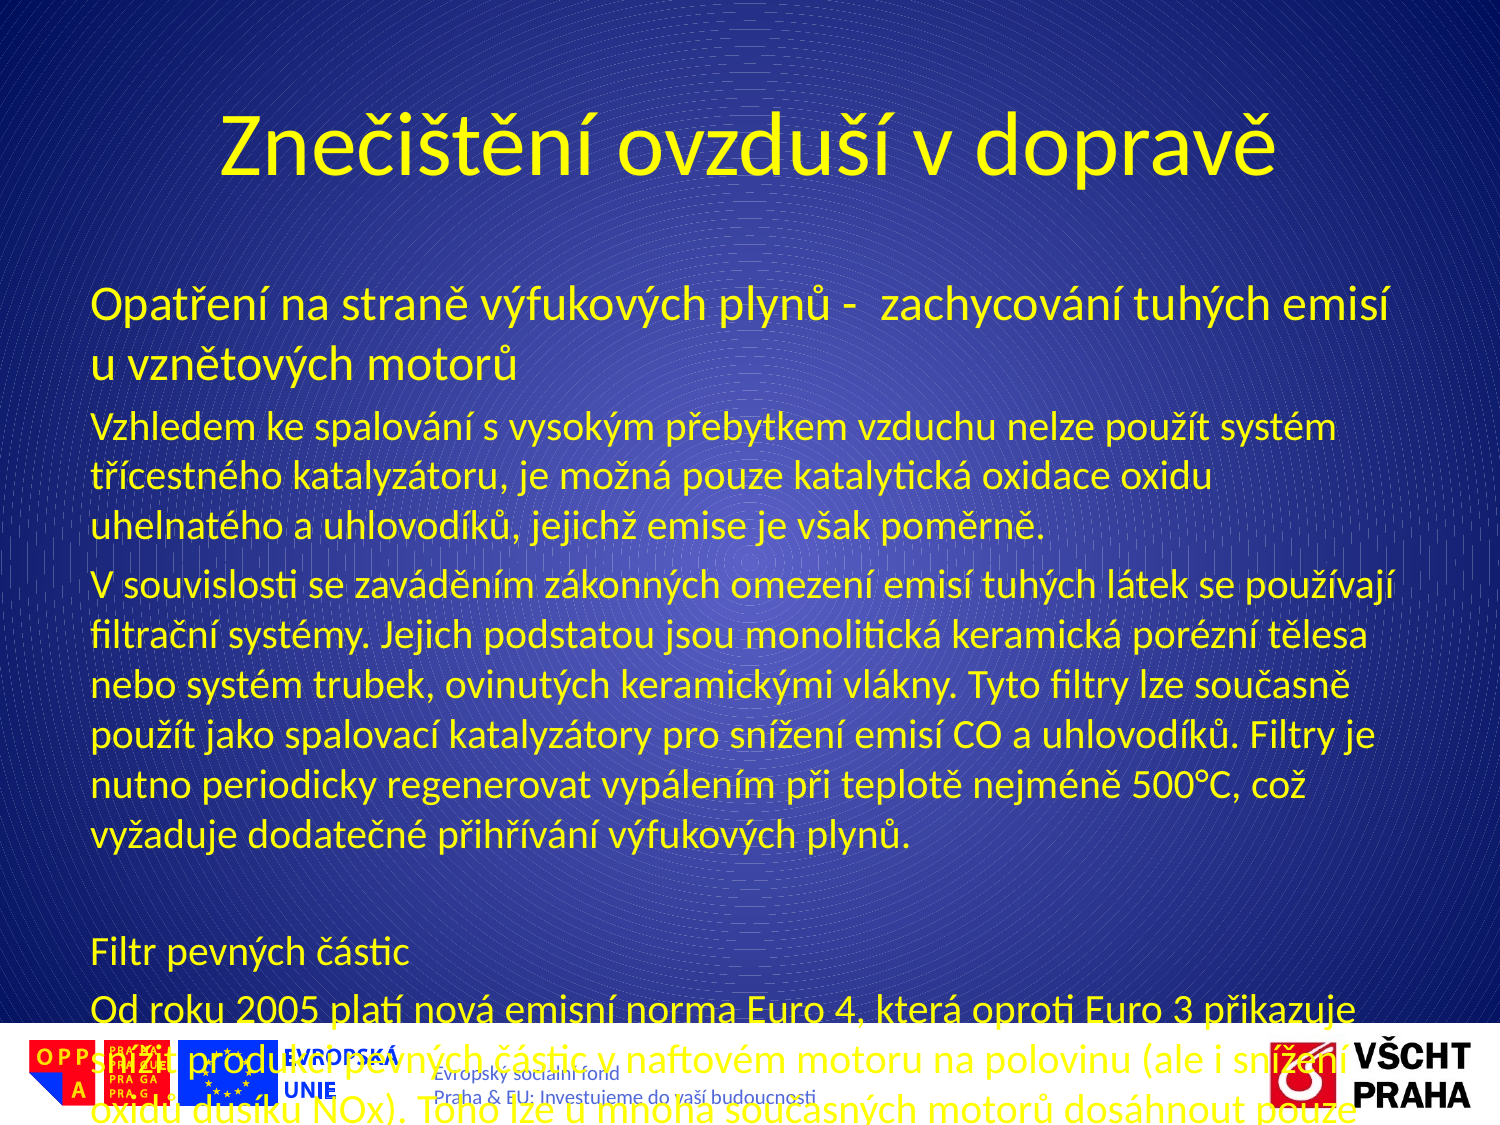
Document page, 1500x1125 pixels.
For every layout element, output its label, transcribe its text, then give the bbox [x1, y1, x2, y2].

title Znečištění ovzduší v dopravě [75, 45, 1425, 233]
list Opatření na straně výfukových plynů - zachycování tuhých emisí u vznětových motorů Vzhledem ke spalování s vysokým přebytkem vzduchu nelze použít systém třícestného katalyzátoru, je možná pouze katalytická oxidace oxidu uhelnatého a uhlovodíků, jejichž emise je však poměrně. V souvislosti se zaváděním zákonných omezení emisí tuhých látek se používají filtrační systémy. Jejich podstatou jsou monolitická keramická porézní tělesa nebo systém trubek, ovinutých keramickými vlákny. Tyto filtry lze současně použít jako spalovací katalyzátory pro snížení emisí CO a uhlovodíků. Filtry je nutno periodicky regenerovat vypálením při teplotě nejméně 500°C, což vyžaduje dodatečné přihřívání výfukových plynů. Filtr pevných částic Od roku 2005 platí nová emisní norma Euro 4, která oproti Euro 3 přikazuje snížit produkci pevných částic v naftovém motoru na polovinu (ale i snížení oxidů dusíku NOx). Toho lze u mnoha současných motorů dosáhnout pouze použitím filtru pevných částic. Některé nové motory (např. 3.0 TDI v Audi A6 a A8) zvládají normu Euro 4 i bez filtru pevných částic, nicméně saze produkují nadále, jen v omezené míře. S filtrem jsou dosahované výsledky podstatně lepší, např. PSA uvádí, že jejich filtr zvládne odstranit z výfukových plynů více než 95 procent všech pevných částic. [75, 262, 1425, 1005]
picture [1269, 1034, 1471, 1109]
